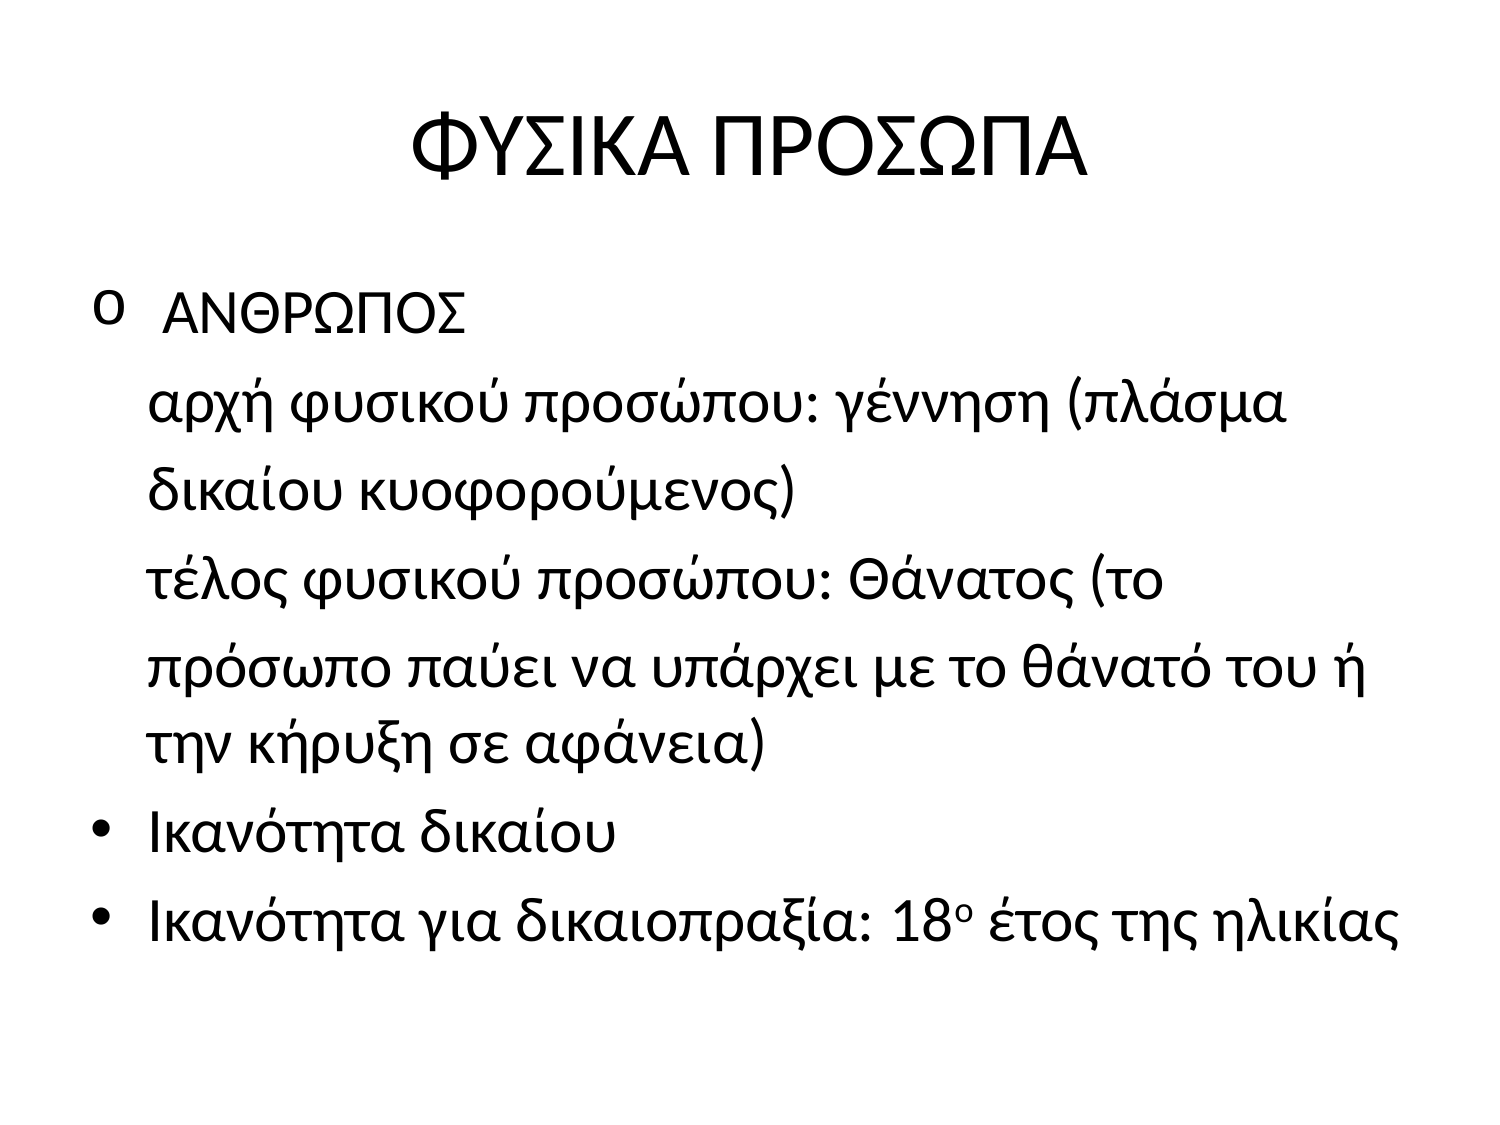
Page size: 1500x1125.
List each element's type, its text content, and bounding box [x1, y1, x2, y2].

list ΑΝΘΡΩΠΟΣ αρχή φυσικού προσώπου: γέννηση (πλάσμα δικαίου κυοφορούμενος) τέλος φυσικού προσώπου: Θάνατος (το πρόσωπο παύει να υπάρχει με το θάνατό του ή την κήρυξη σε αφάνεια) Ικανότητα δικαίου Ικανότητα για δικαιοπραξία: 18ο έτος της ηλικίας [74, 262, 1426, 1006]
title ΦΥΣΙΚΑ ΠΡΟΣΩΠΑ [74, 44, 1426, 233]
